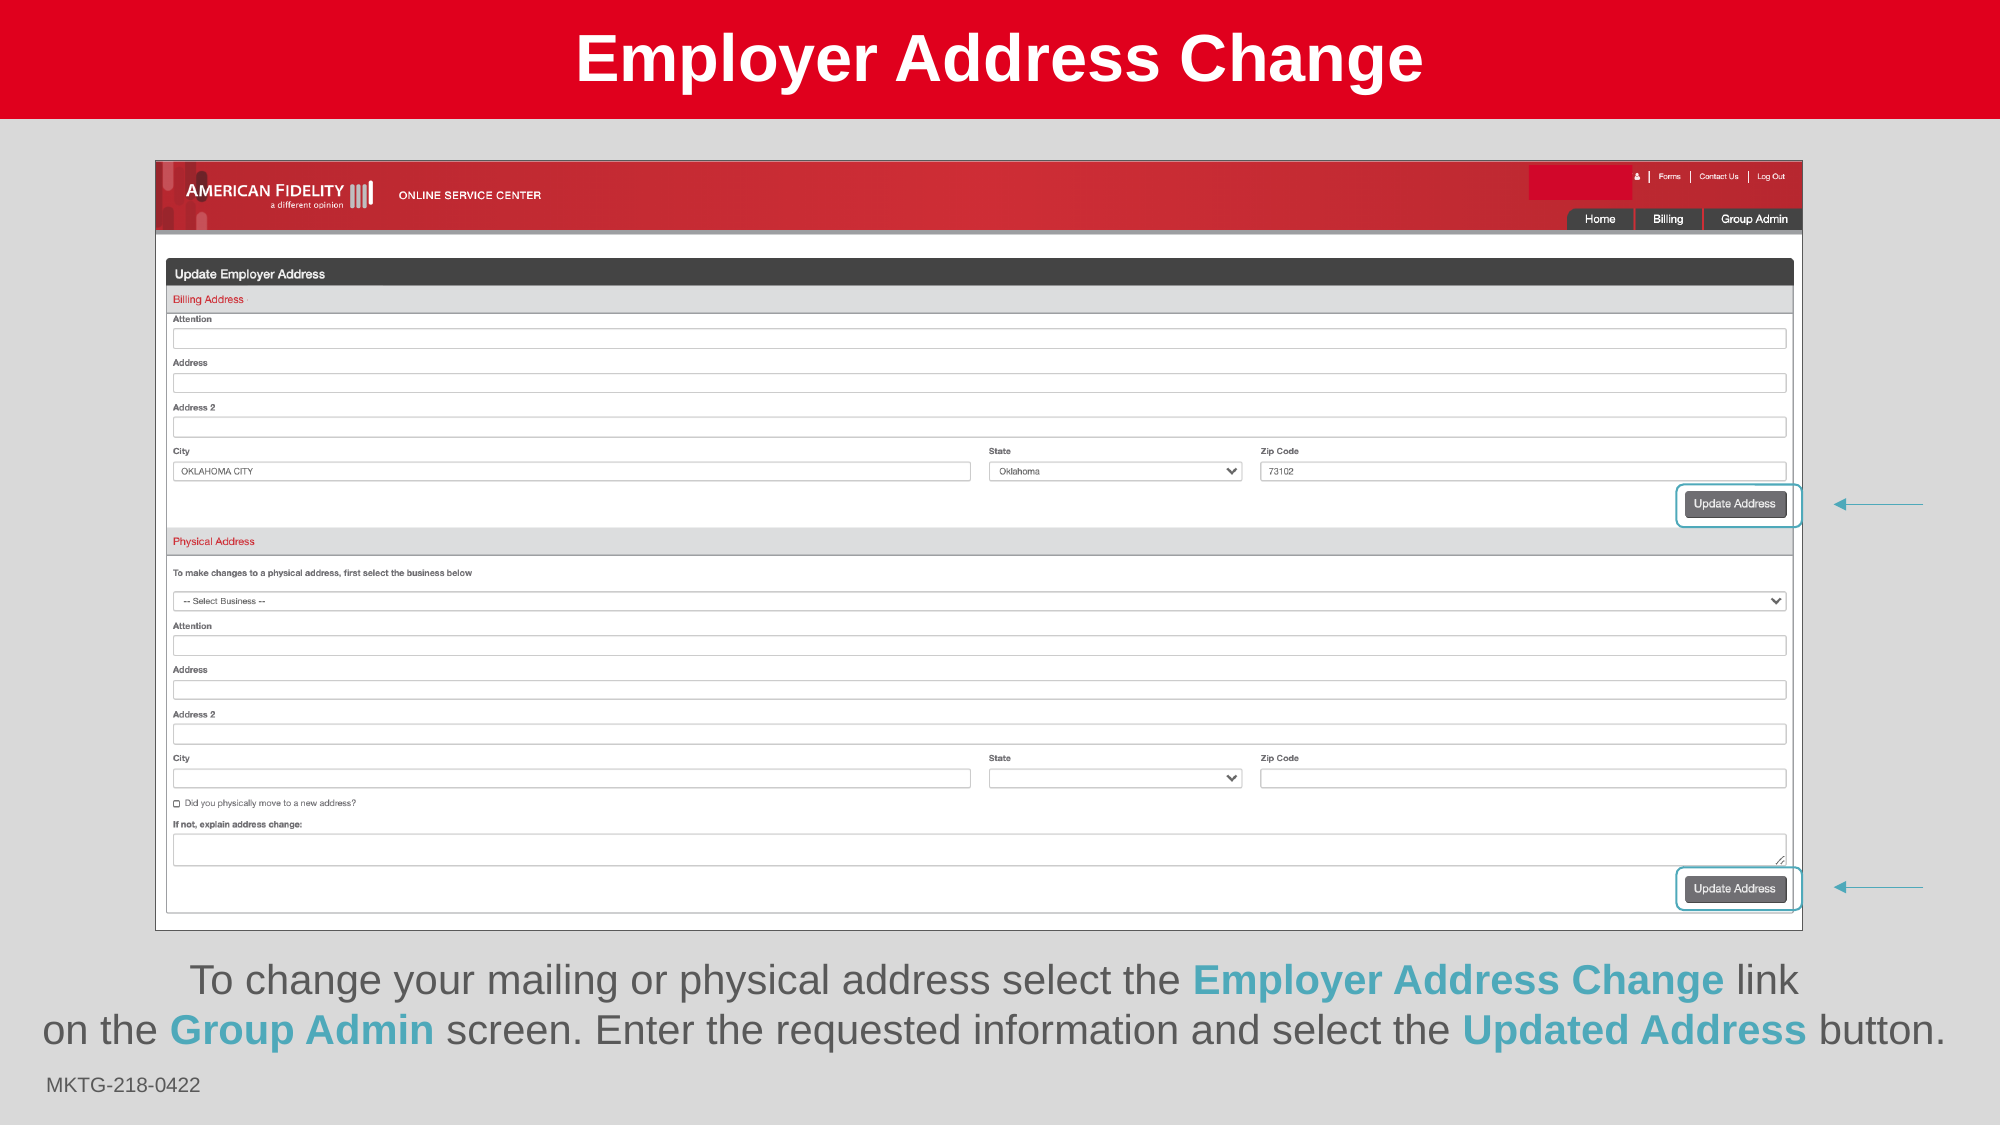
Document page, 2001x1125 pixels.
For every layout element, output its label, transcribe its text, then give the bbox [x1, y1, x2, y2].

text_box To change your mailing or physical address select the Employer Address Change link on the Group Admin screen. Enter the requested information and select the Updated Address button. [0, 945, 2000, 1002]
text_box [1444, 1002, 2000, 1125]
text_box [155, 160, 1802, 931]
title Employer Address Change [0, 0, 2000, 121]
